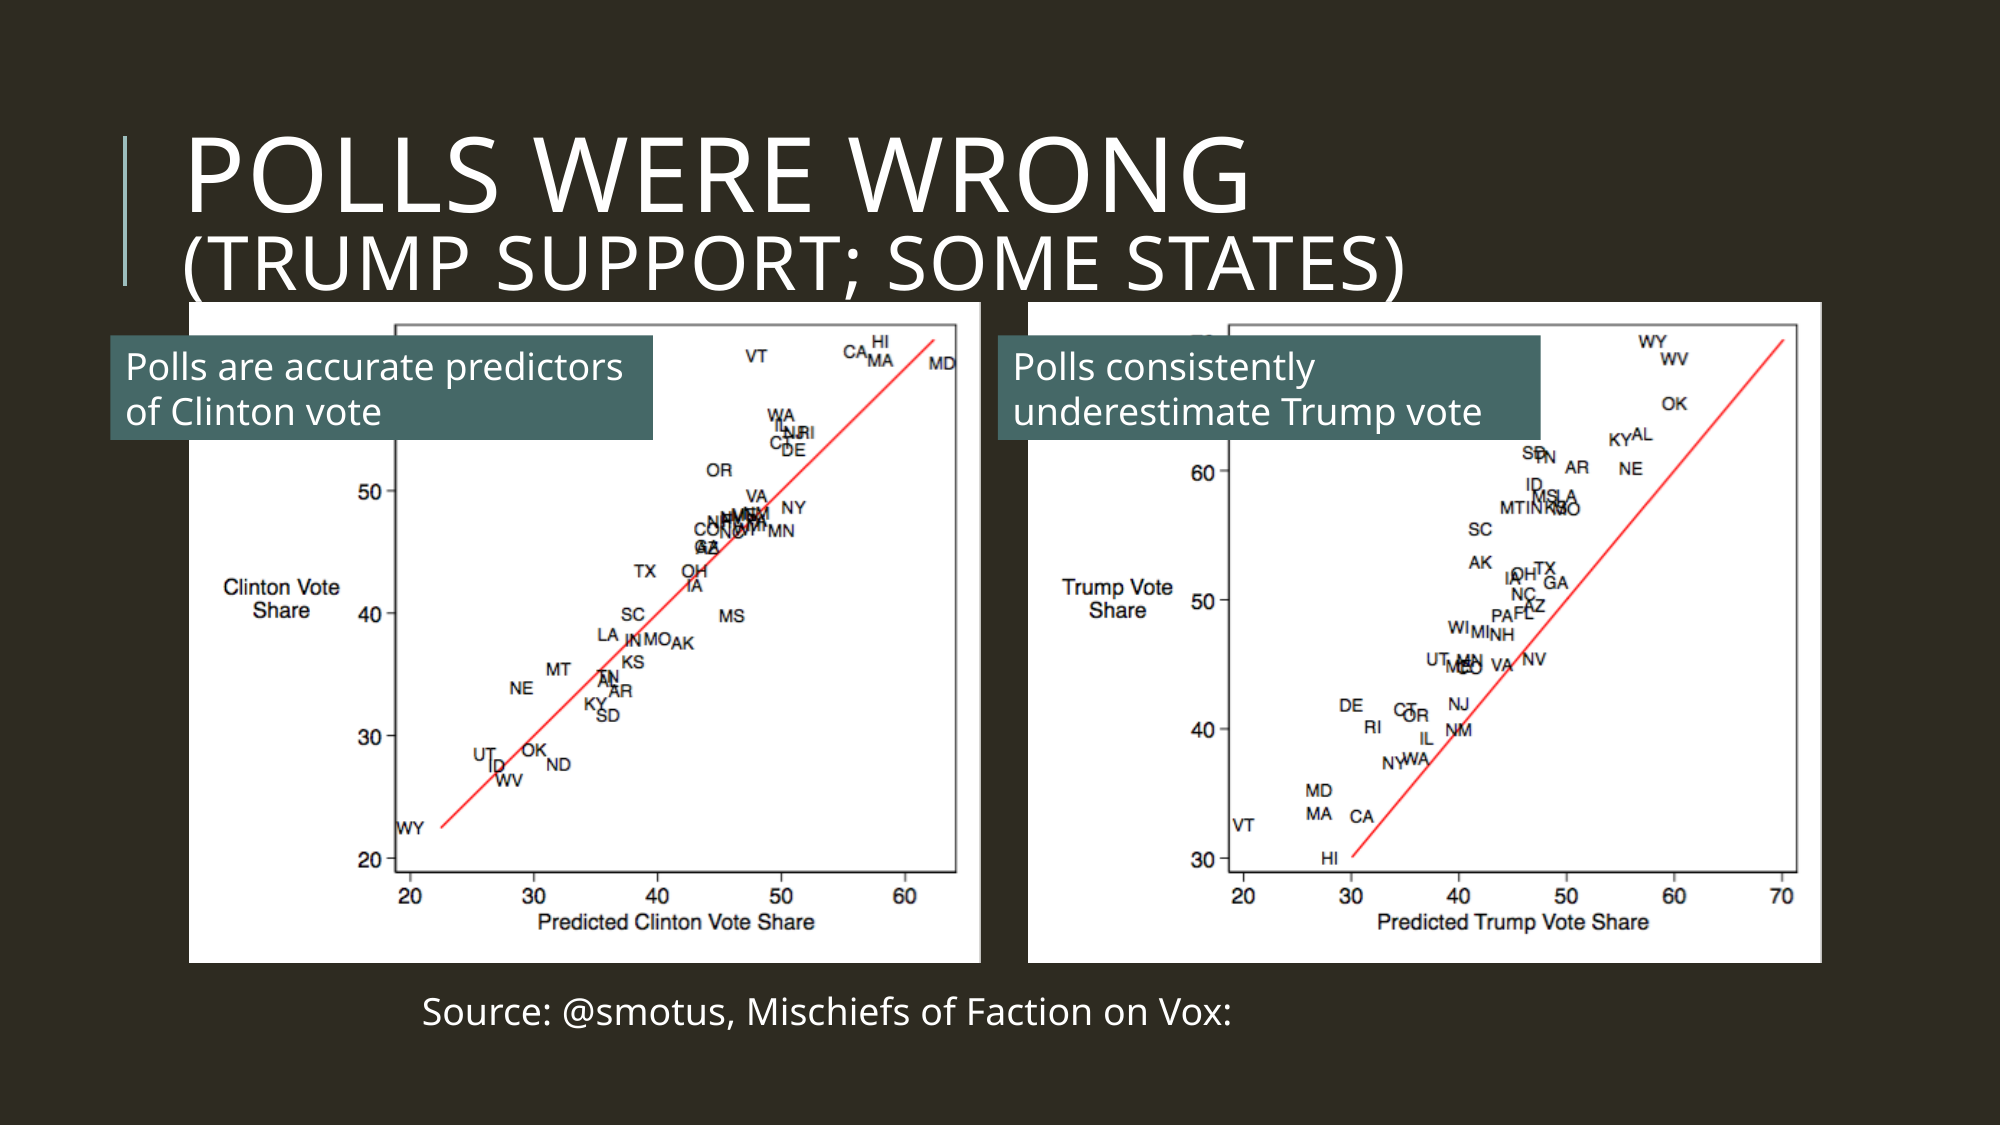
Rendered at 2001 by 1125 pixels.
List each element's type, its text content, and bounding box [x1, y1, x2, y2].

text_box Polls are accurate predictors of Clinton vote [110, 335, 182, 440]
text_box Source: @smotus, Mischiefs of Faction on Vox: [407, 980, 1258, 1041]
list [188, 302, 982, 963]
text_box Polls consistently underestimate Trump vote [997, 335, 1021, 440]
title Polls were wrong (Trump support; some states) [168, 96, 1763, 342]
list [1028, 302, 1822, 963]
